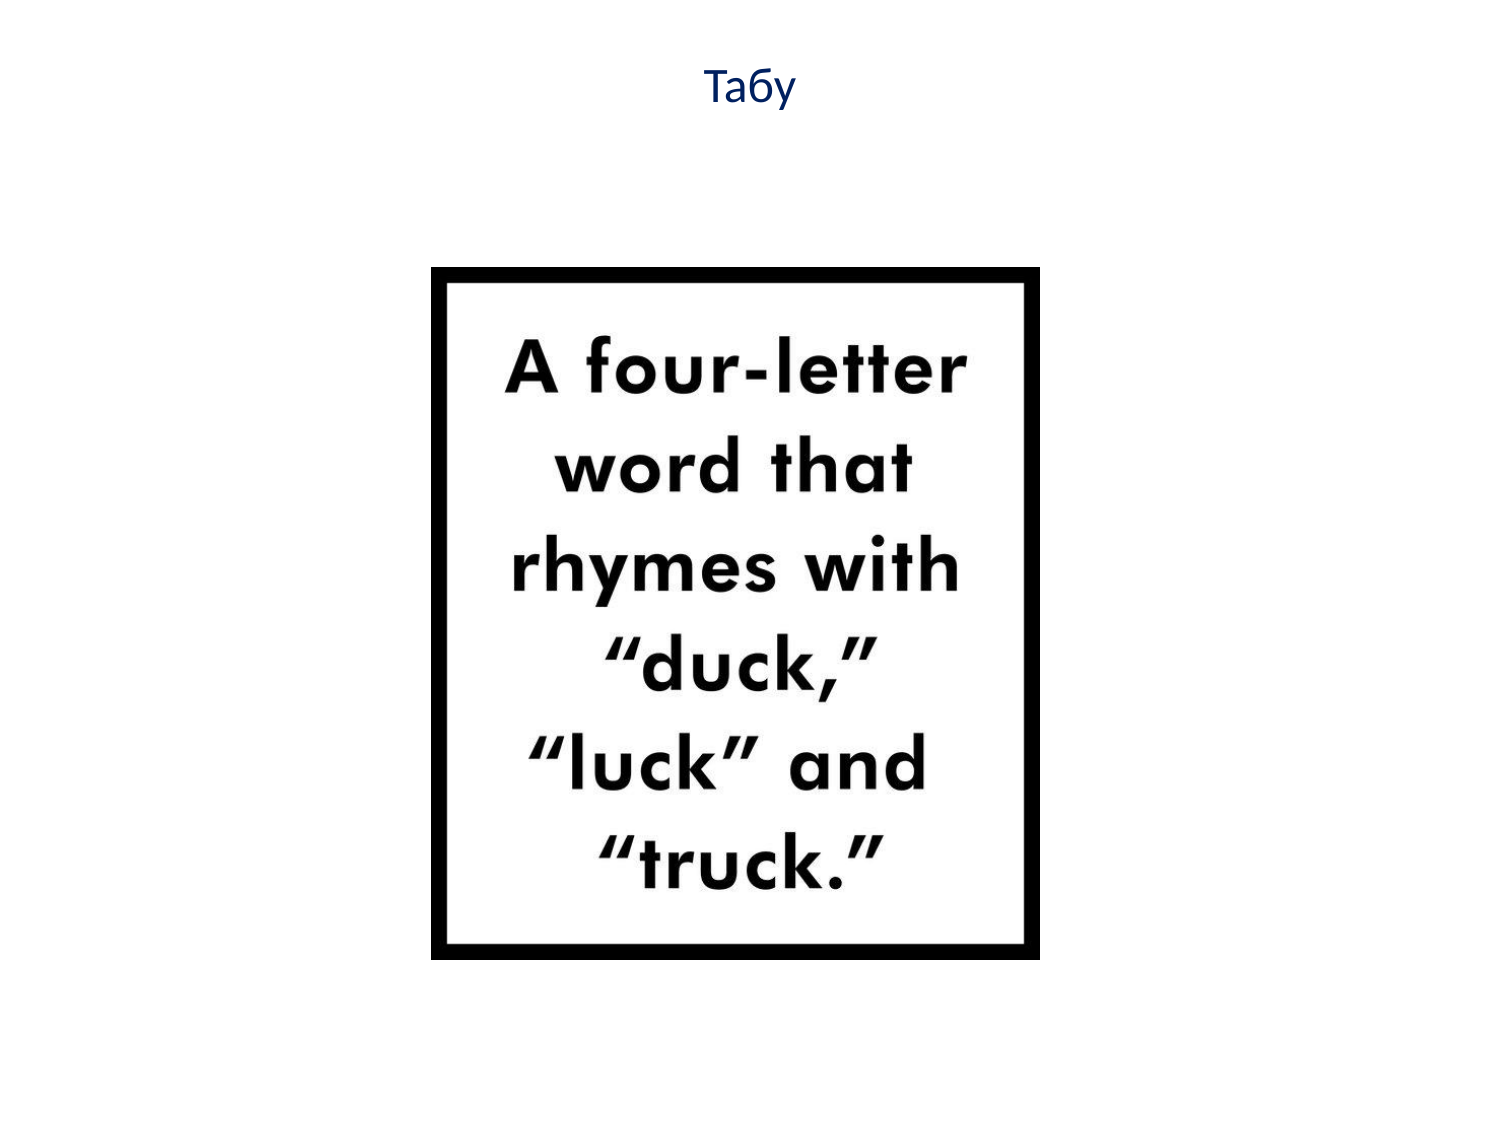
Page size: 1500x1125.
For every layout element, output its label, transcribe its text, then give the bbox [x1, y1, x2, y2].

title Табу [75, 45, 1425, 173]
picture [430, 266, 1040, 960]
